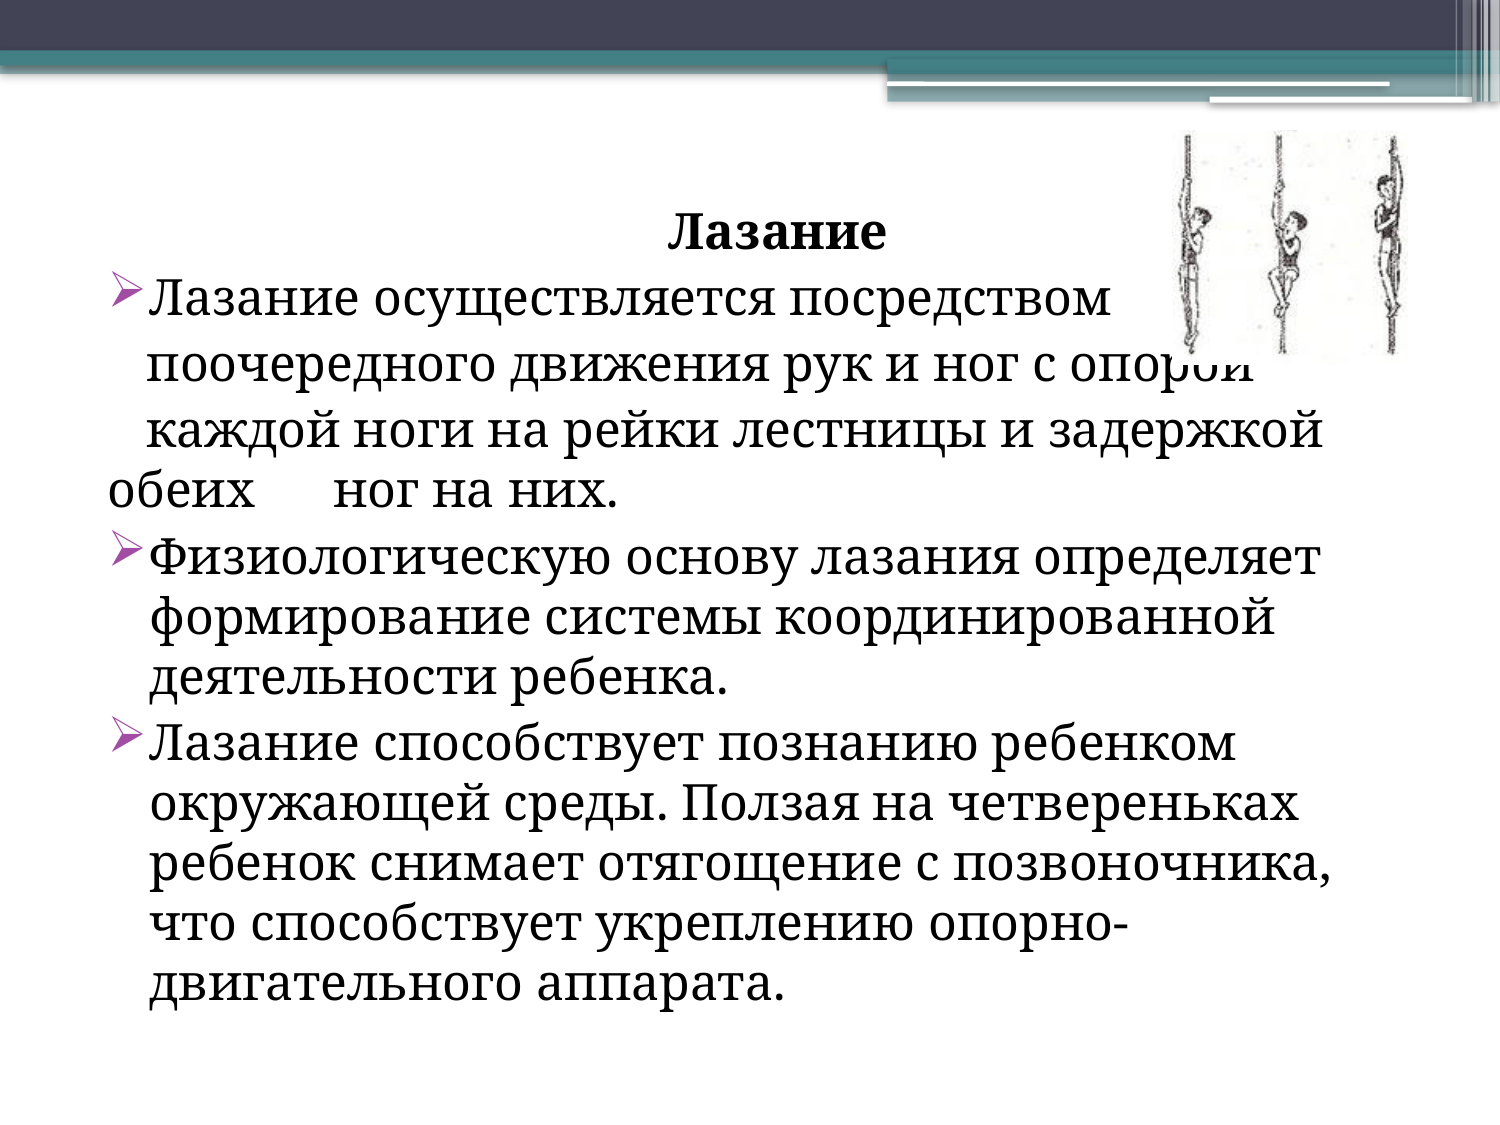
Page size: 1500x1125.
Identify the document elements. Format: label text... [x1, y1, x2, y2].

list Лазание Лазание осуществляется посредством поочередного движения рук и ног с опорой каждой ноги на рейки лестницы и задержкой обеих ног на них. Физиологическую основу лазания определяет формирование системы координированной деятельности ребенка. Лазание способствует познанию ребенком окружающей среды. Ползая на четвереньках ребенок снимает отягощение с позвоночника, что способствует укреплению опорно-двигательного аппарата. [75, 125, 1425, 1079]
picture [1172, 130, 1408, 366]
